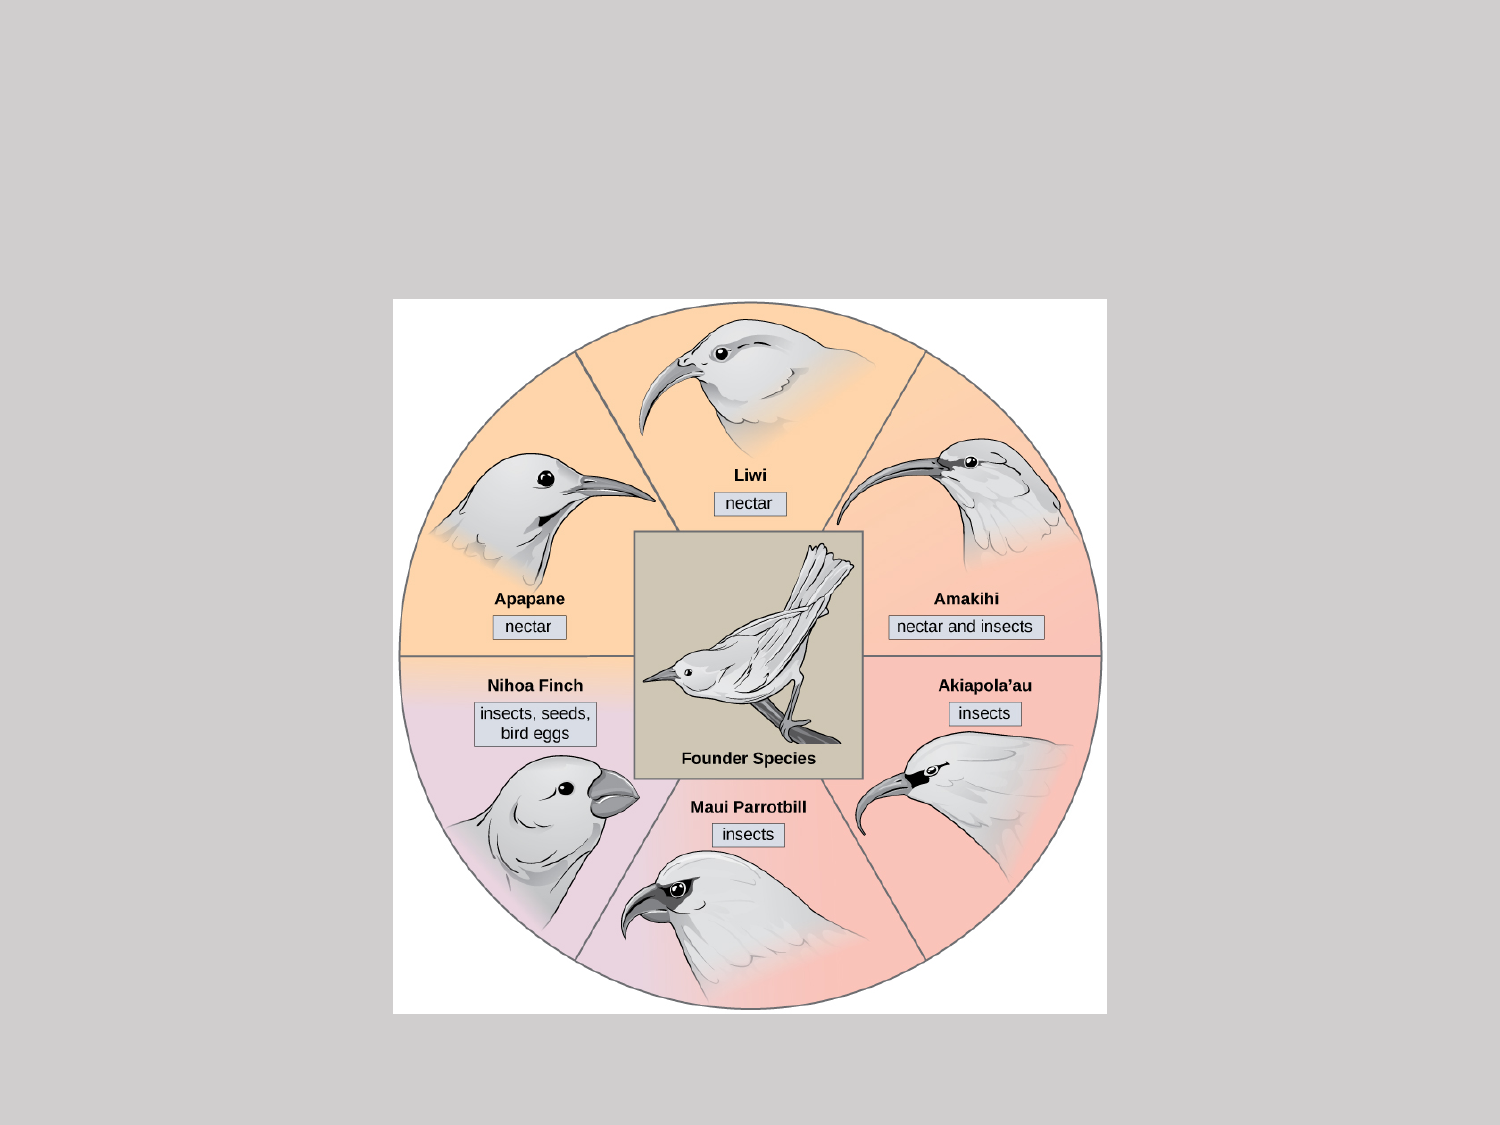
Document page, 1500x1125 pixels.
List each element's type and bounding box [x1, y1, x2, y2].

list [393, 299, 1107, 1014]
